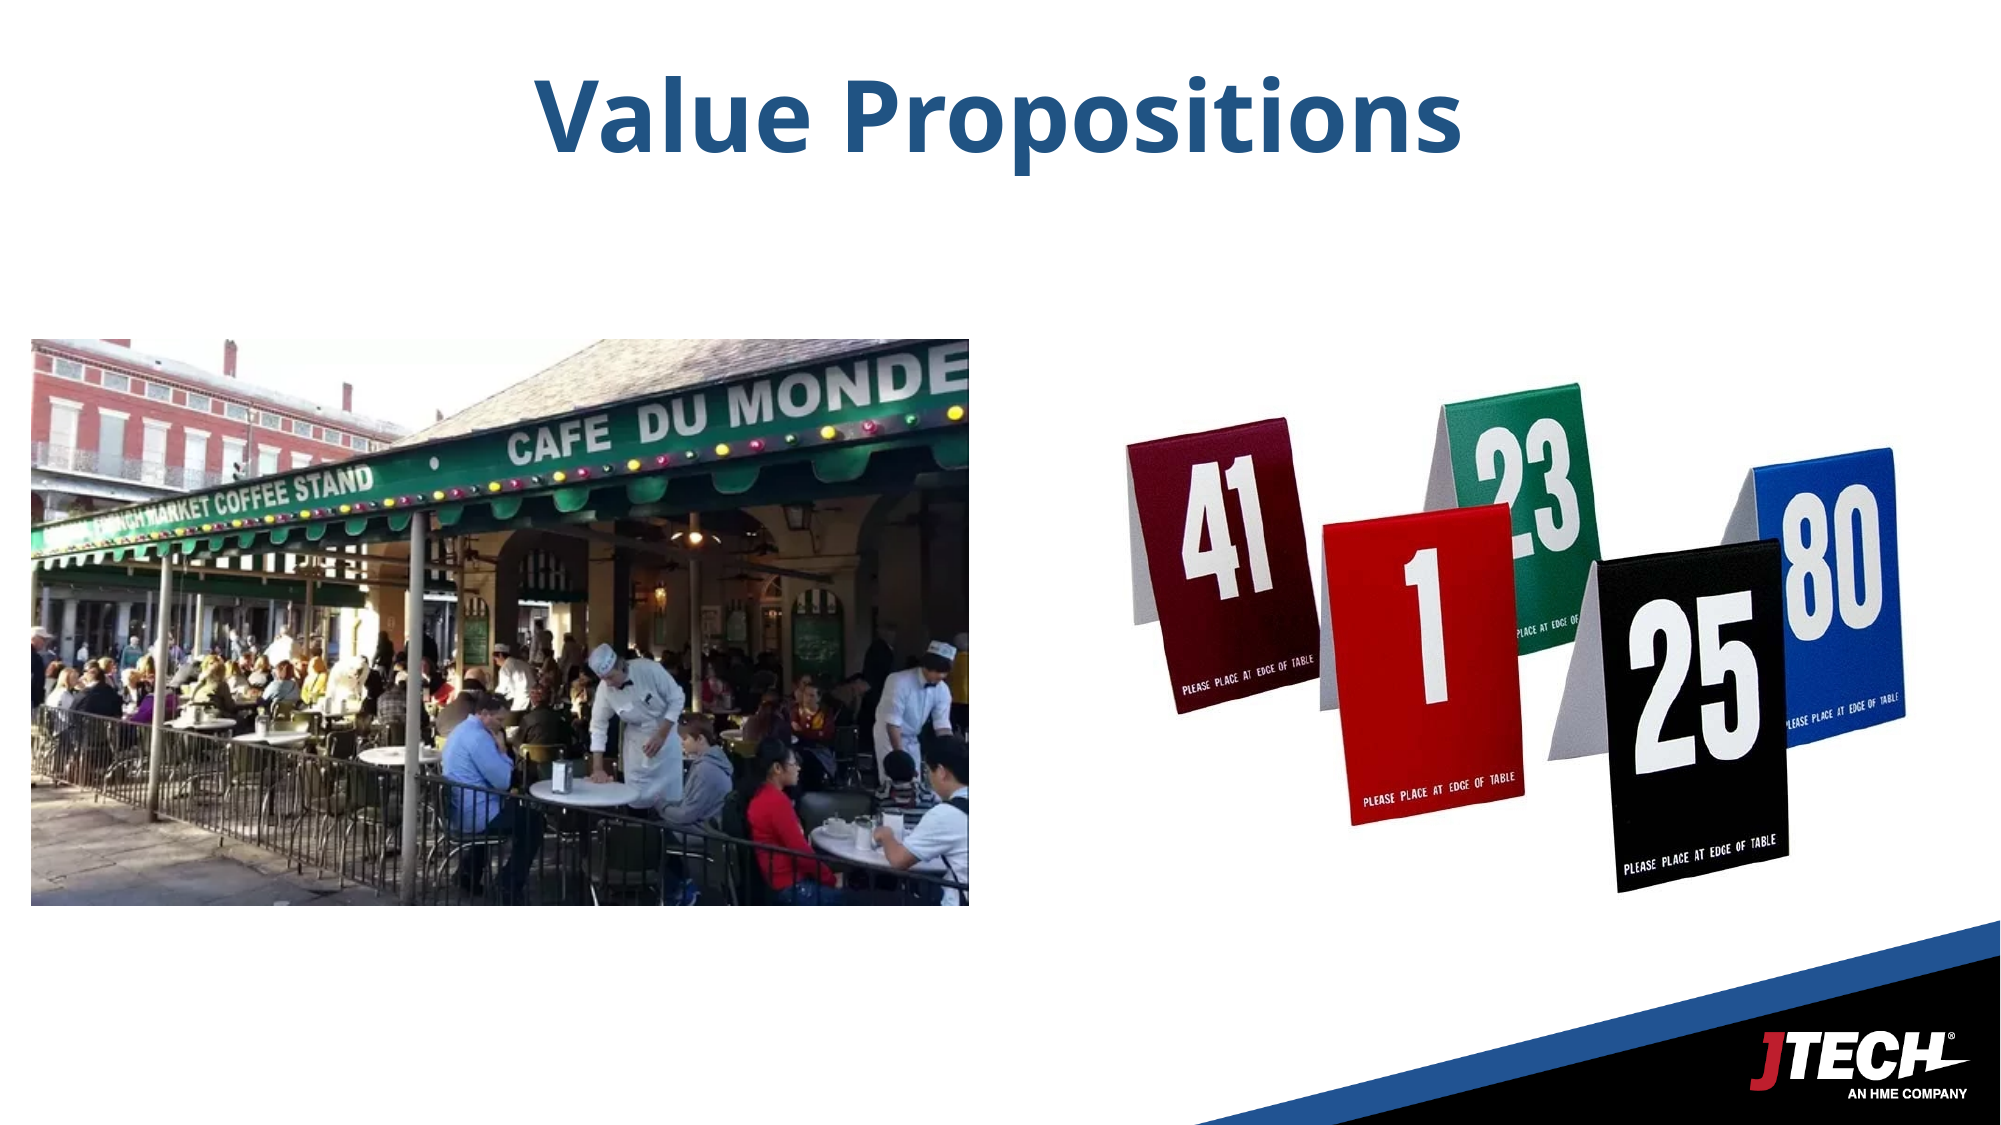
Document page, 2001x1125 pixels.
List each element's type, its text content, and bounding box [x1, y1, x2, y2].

text_box Value Propositions [99, 45, 1900, 233]
picture [0, 0, 2001, 1125]
